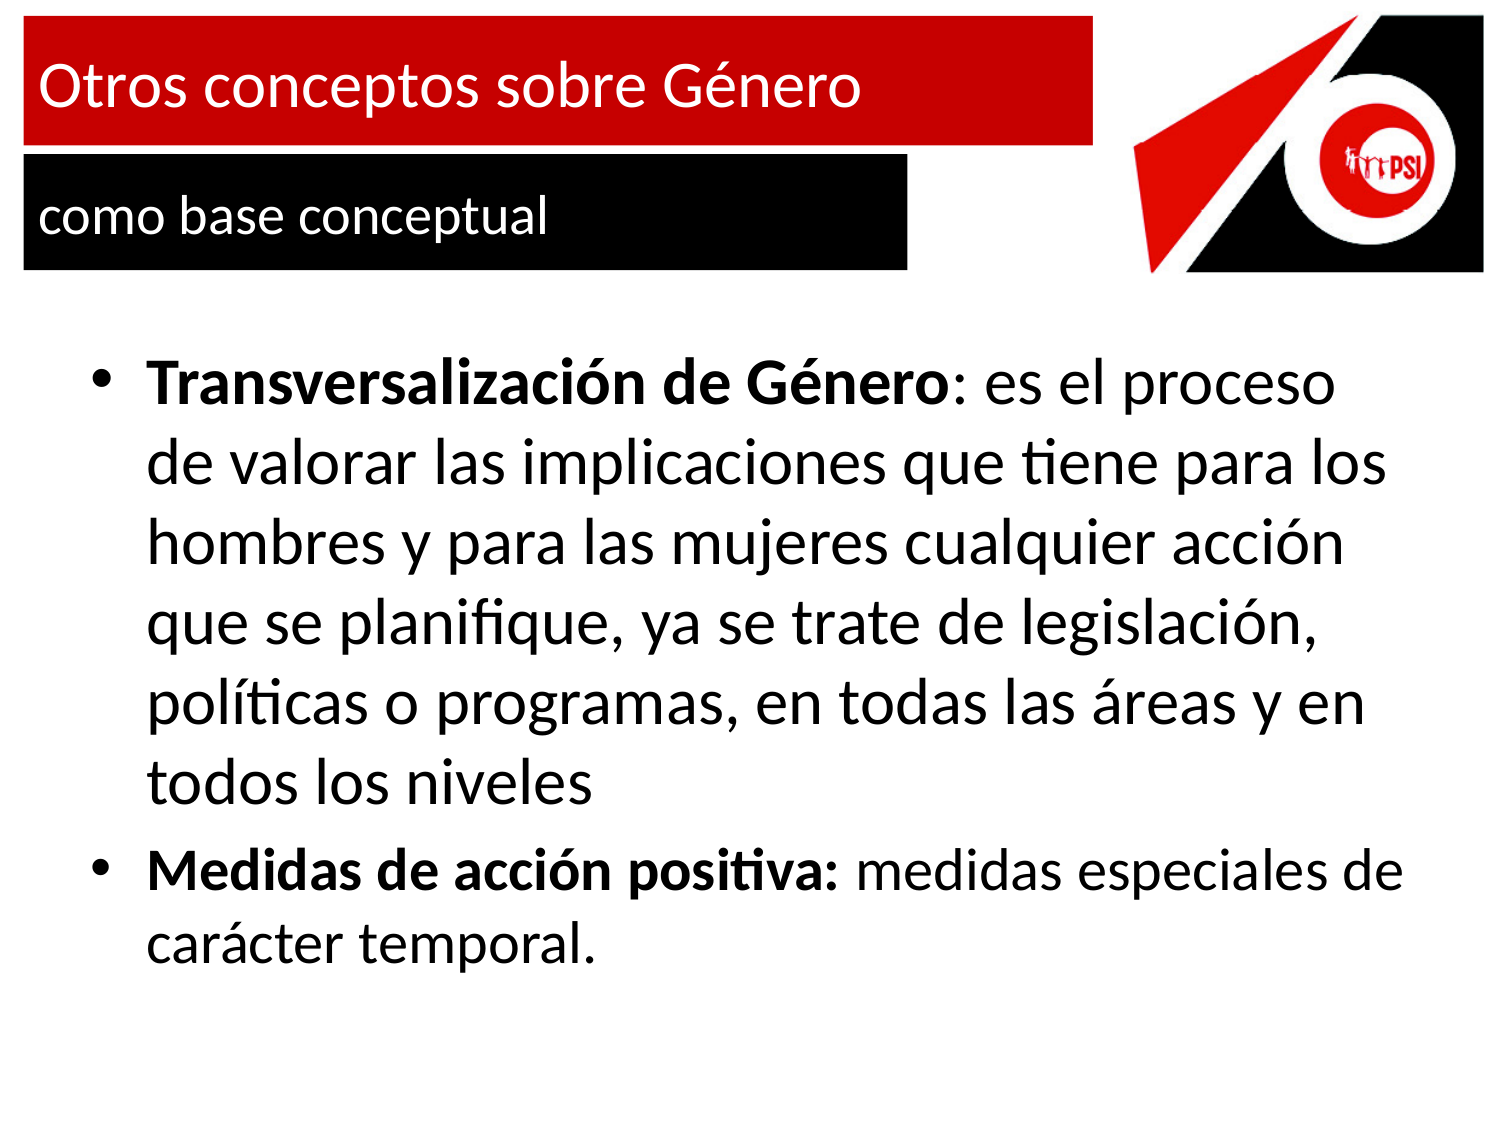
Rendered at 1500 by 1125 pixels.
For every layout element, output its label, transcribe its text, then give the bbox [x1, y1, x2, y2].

title Otros conceptos sobre Género [23, 15, 1088, 146]
picture [1092, 11, 1485, 275]
list Transversalización de Género: es el proceso de valorar las implicaciones que tiene para los hombres y para las mujeres cualquier acción que se planifique, ya se trate de legislación, políticas o programas, en todas las áreas y en todos los niveles Medidas de acción positiva: medidas especiales de carácter temporal. [75, 329, 1425, 1073]
text_box como base conceptual [23, 154, 908, 271]
